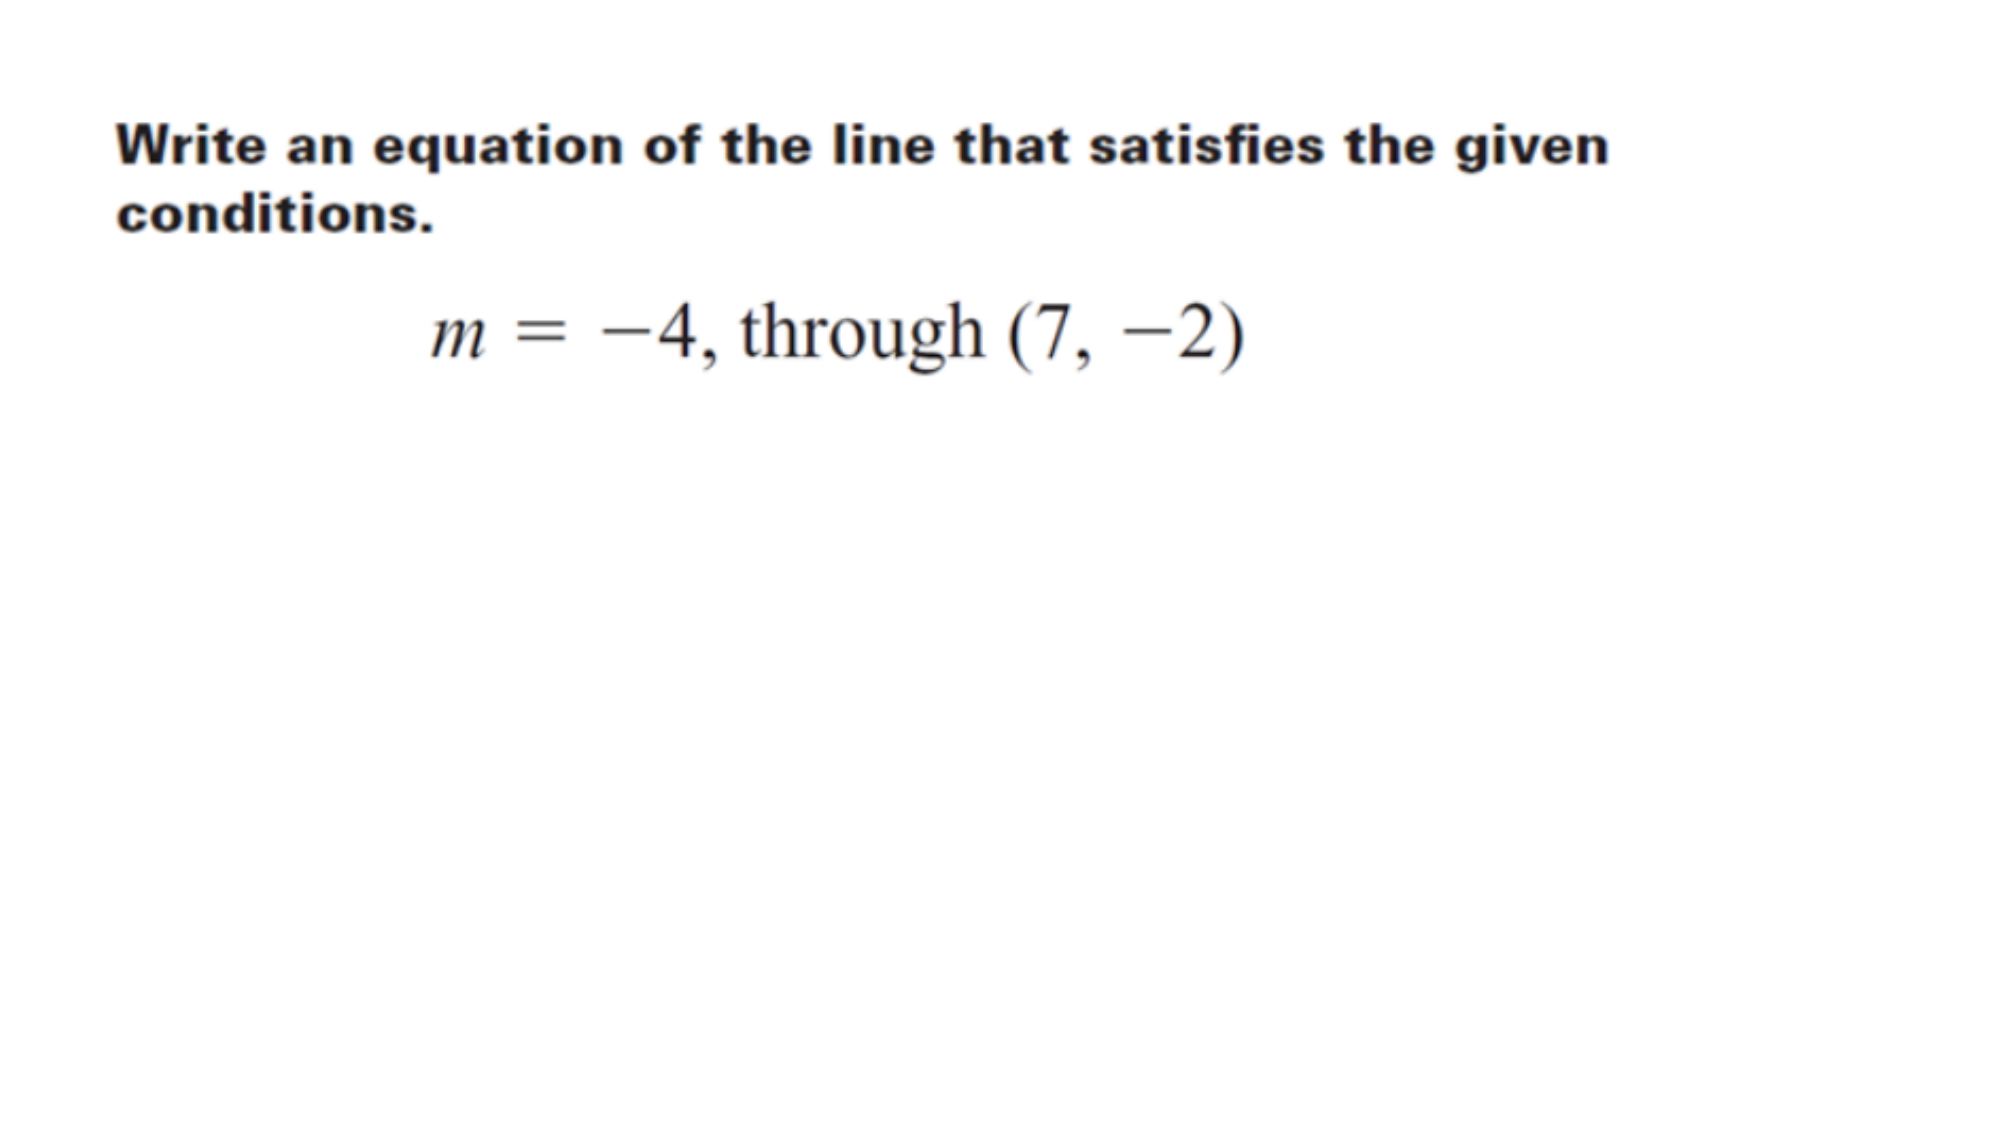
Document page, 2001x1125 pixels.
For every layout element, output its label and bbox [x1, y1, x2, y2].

picture [83, 85, 1637, 521]
